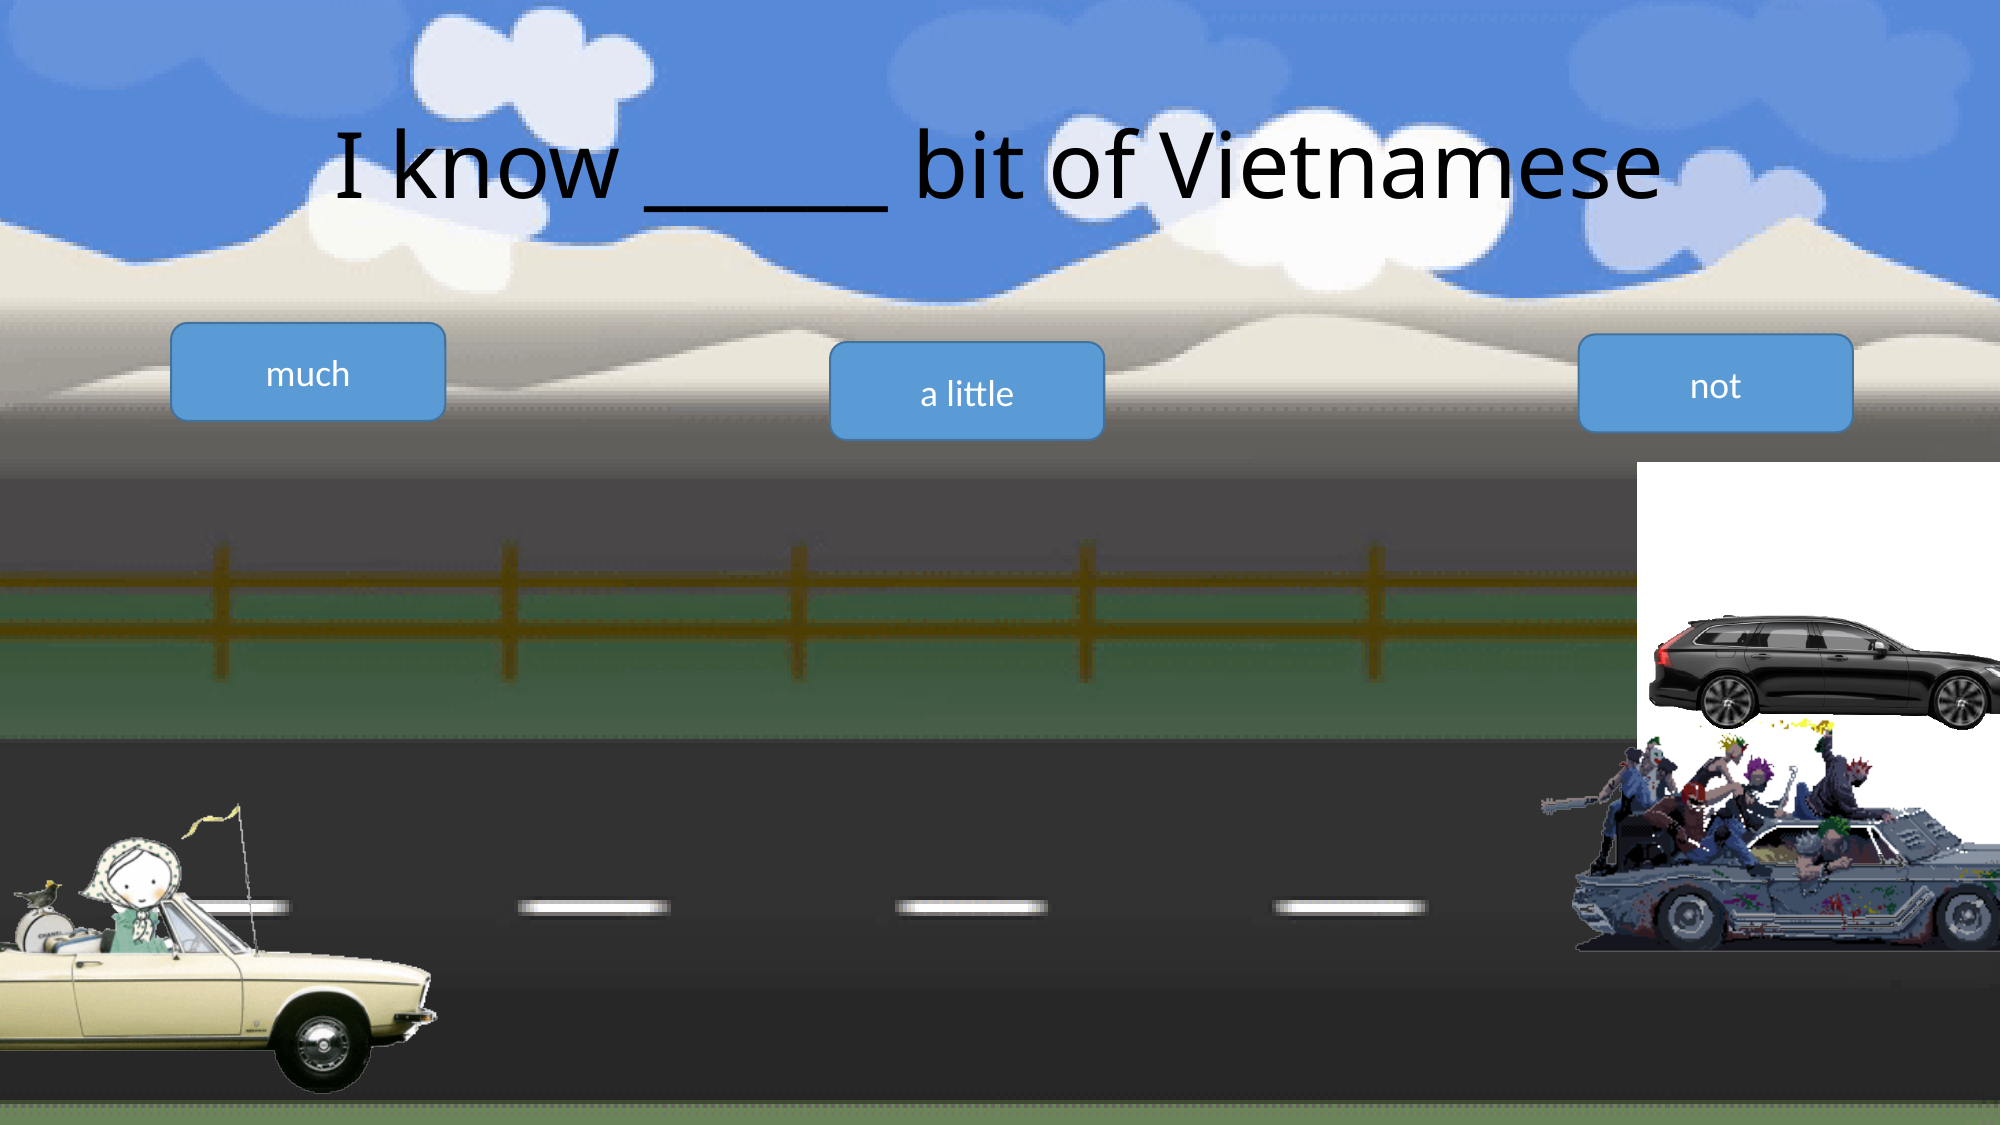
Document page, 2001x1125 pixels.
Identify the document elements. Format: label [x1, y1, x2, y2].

list [0, 772, 446, 1125]
picture [0, 0, 2000, 1125]
list [1520, 695, 2000, 968]
